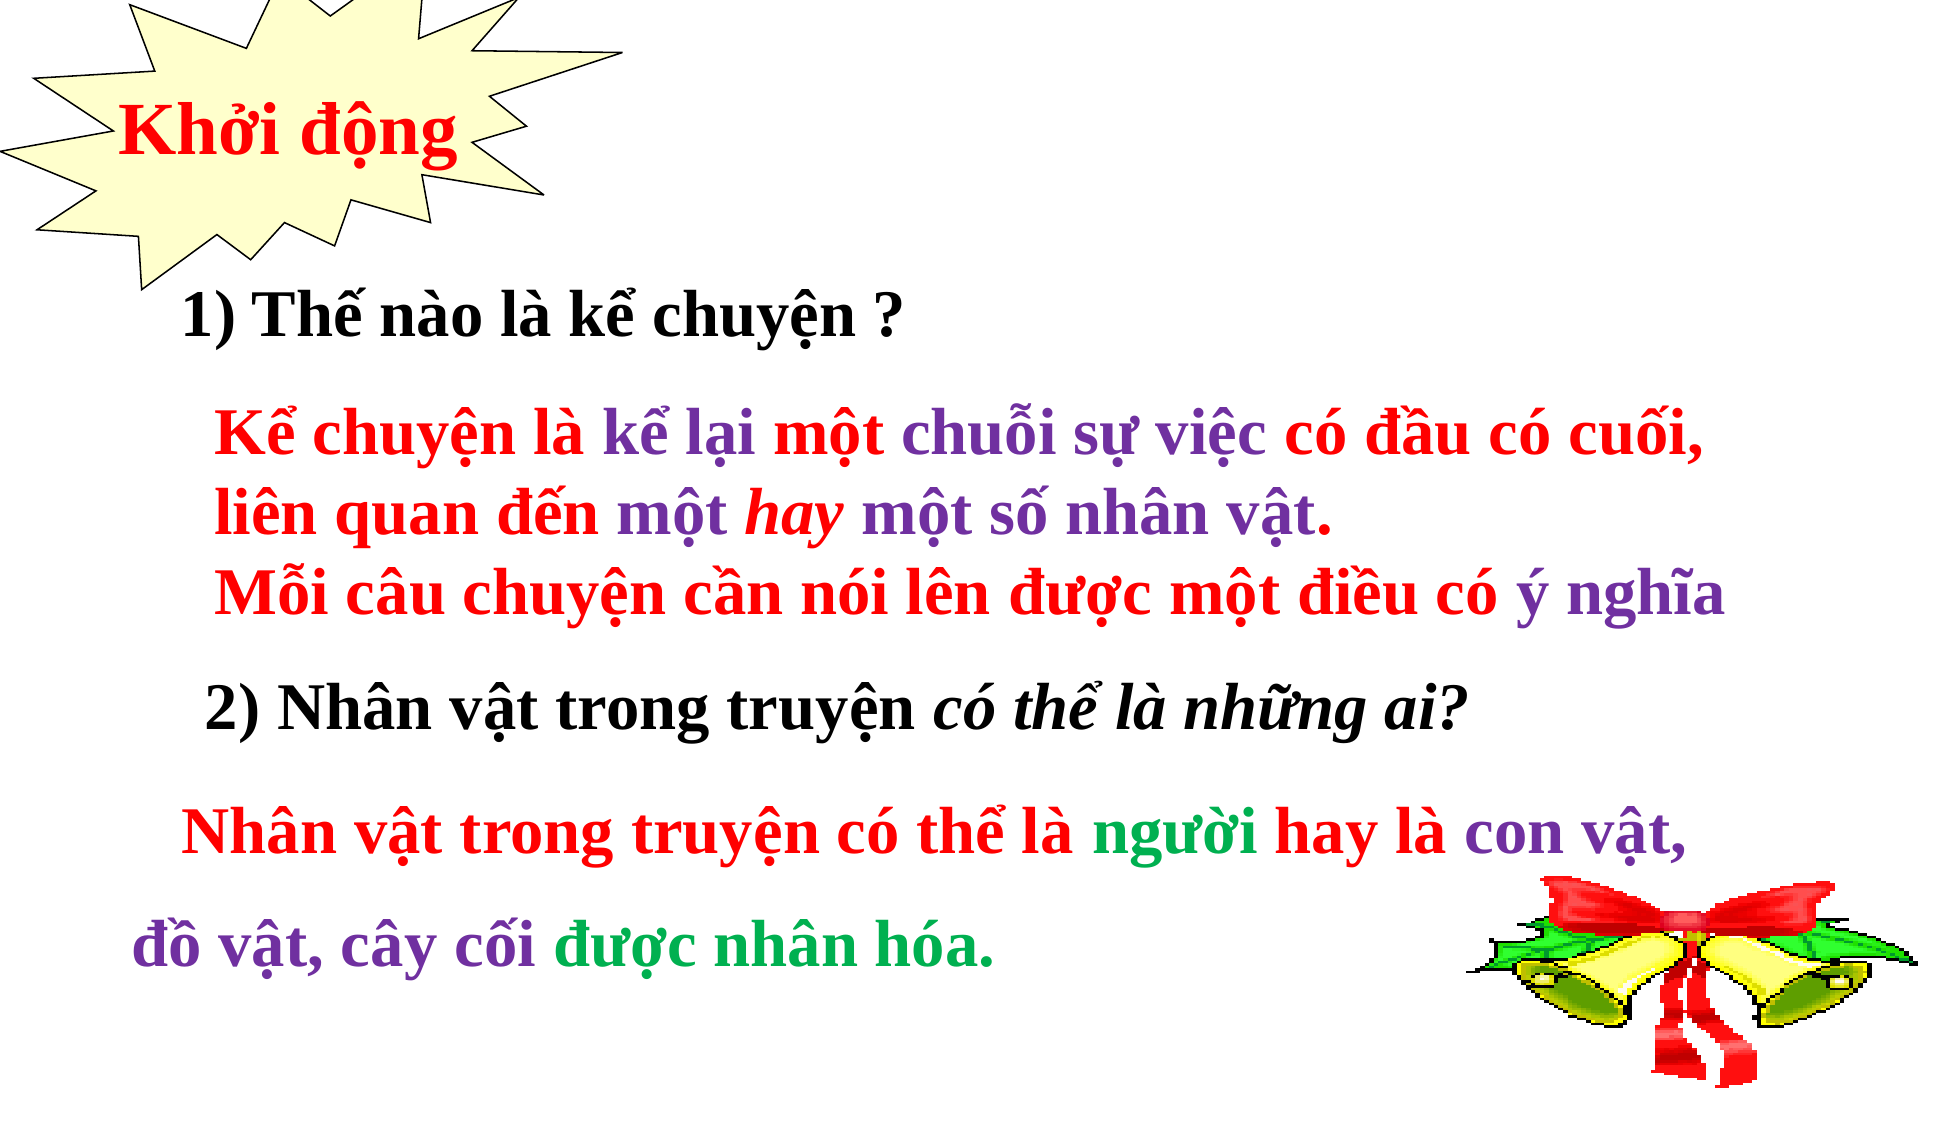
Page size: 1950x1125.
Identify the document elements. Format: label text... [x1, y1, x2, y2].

text_box Kể chuyện là kể lại một chuỗi sự việc có đầu có cuối, liên quan đến một hay một số nhân vật. Mỗi câu chuyện cần nói lên được một điều có ý nghĩa [46, 379, 1819, 637]
text_box Chích [1455, 850, 1462, 989]
text_box 1) Thế nào là kể chuyện ? [163, 261, 937, 359]
picture [1462, 849, 1924, 1099]
text_box Nhân vật trong truyện có thể là người hay là con vật, đồ vật, cây cối được nhân hóa. [113, 778, 1885, 989]
text_box 2) Nhân vật trong truyện có thể là những ai? [187, 654, 1499, 753]
text_box Khởi động [0, 0, 623, 290]
